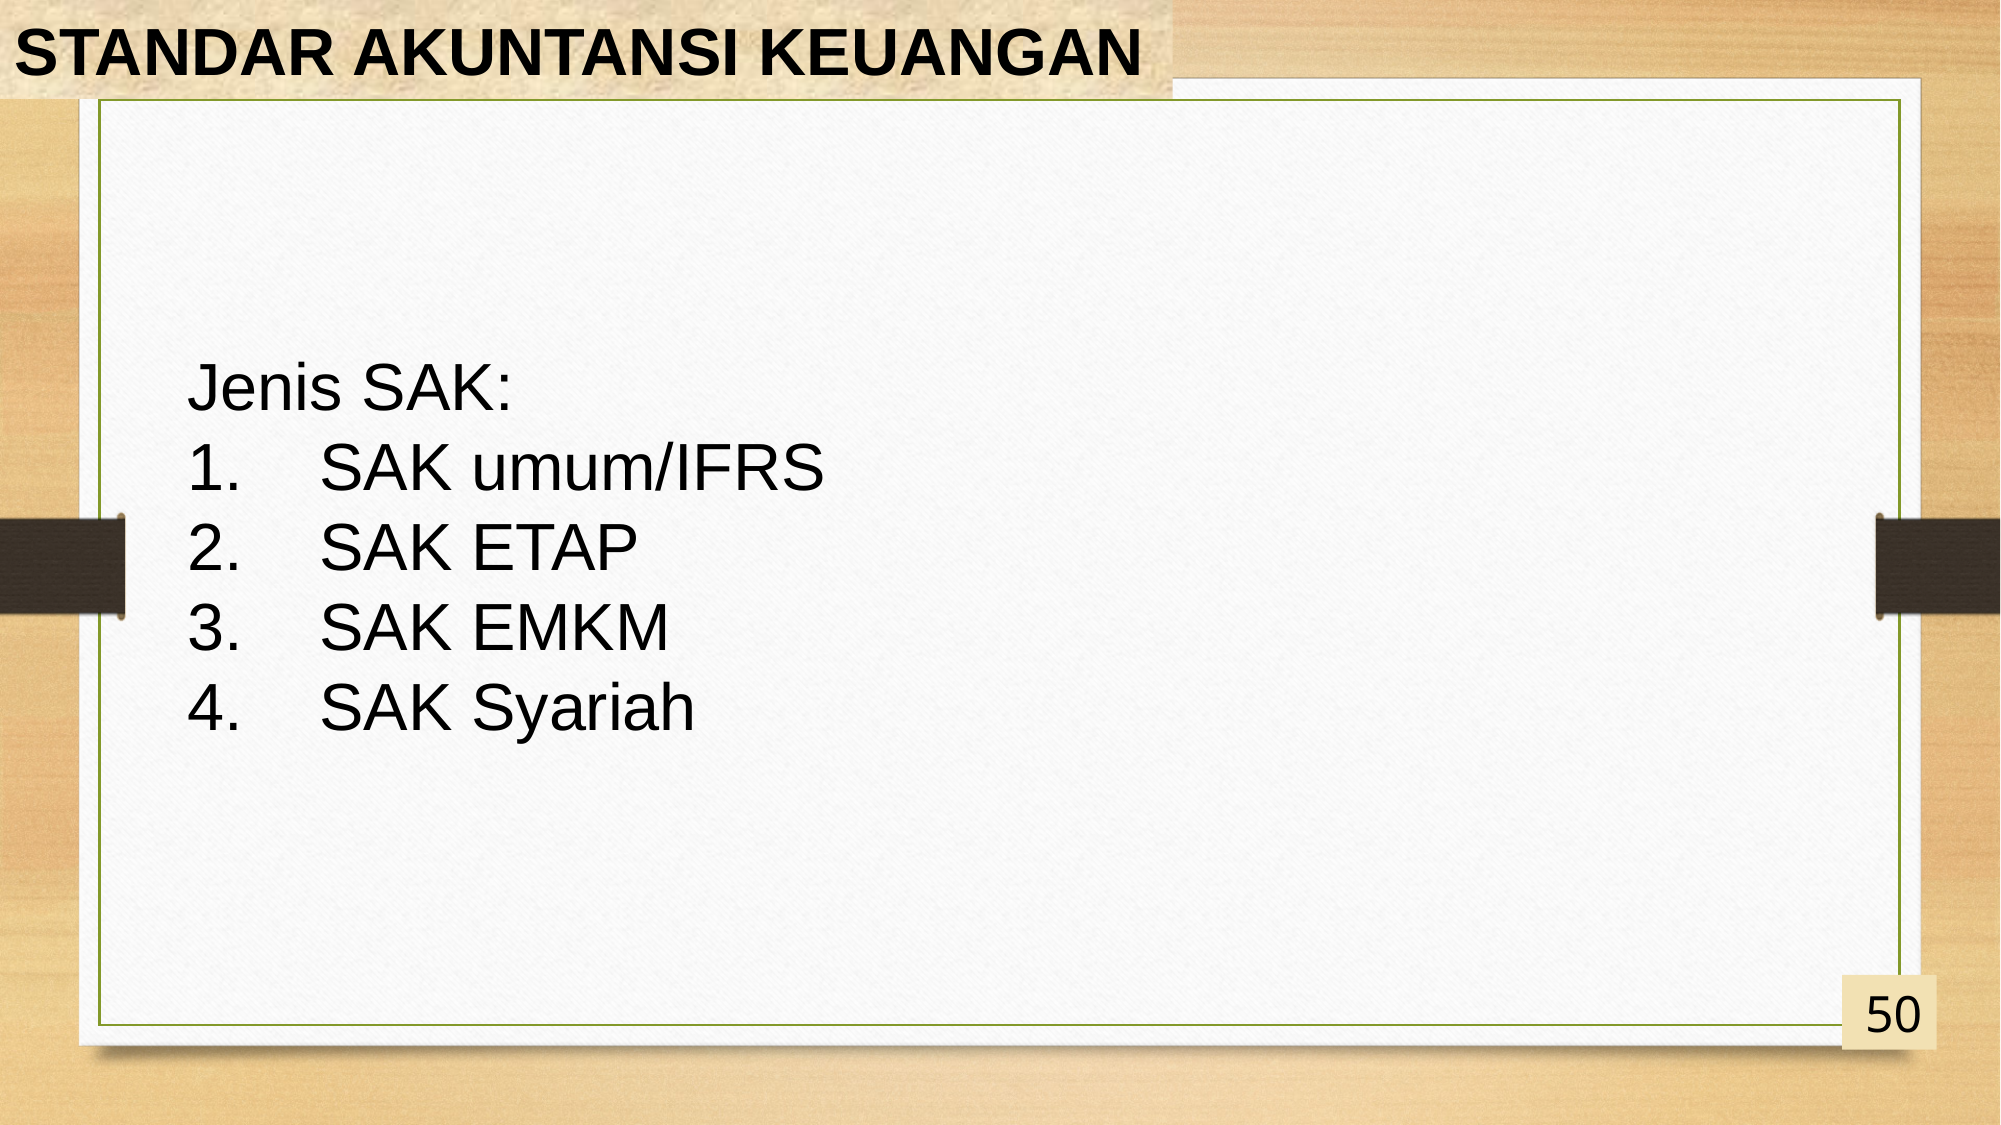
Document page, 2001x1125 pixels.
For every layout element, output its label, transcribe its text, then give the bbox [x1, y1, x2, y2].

text_box Jenis SAK: SAK umum/IFRS SAK ETAP SAK EMKM SAK Syariah [172, 336, 1908, 751]
text_box STANDAR AKUNTANSI KEUANGAN [0, 0, 1174, 100]
text_box 50 [1842, 974, 1937, 1050]
picture [0, 0, 2001, 1125]
